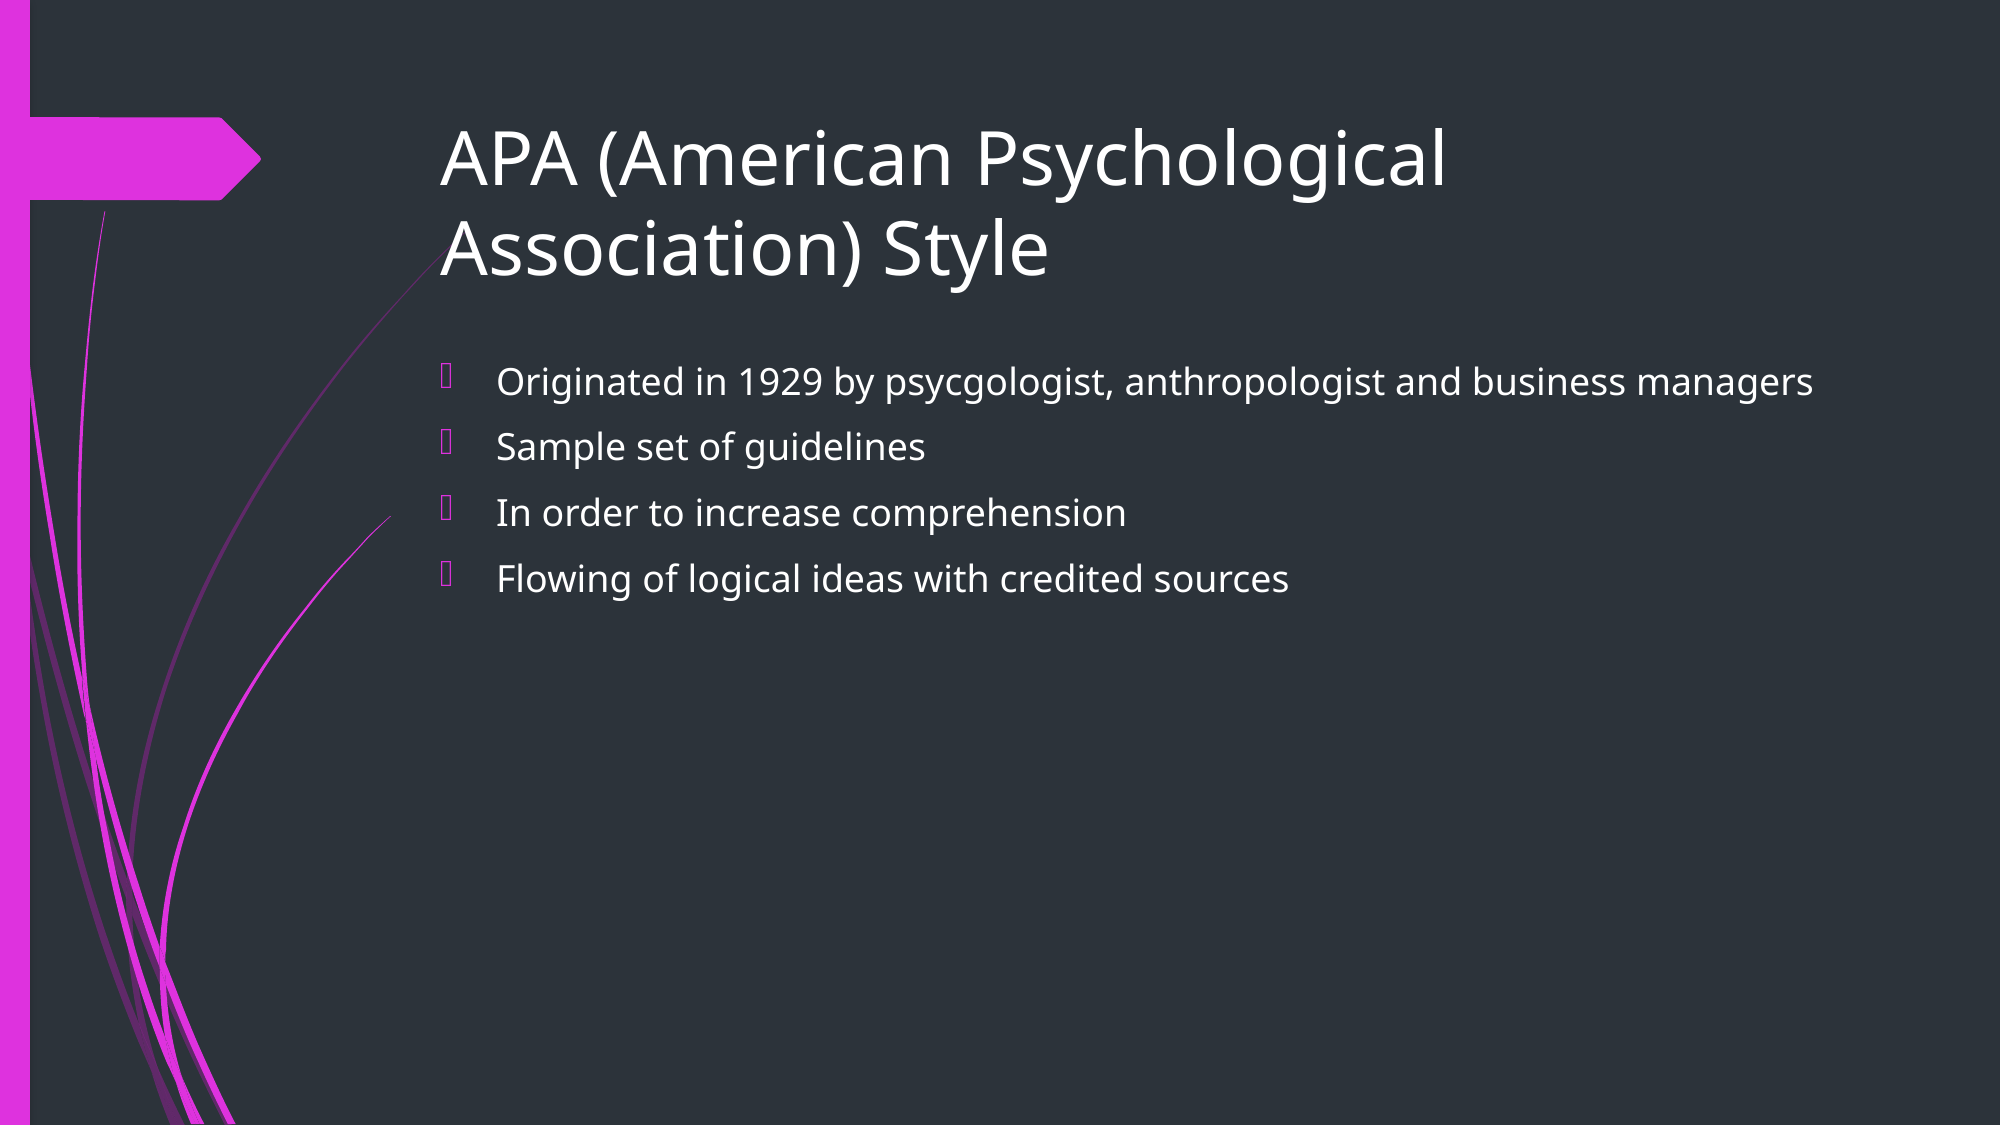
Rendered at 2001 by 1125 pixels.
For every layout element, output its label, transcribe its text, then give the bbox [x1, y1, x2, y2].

title APA (American Psychological Association) Style [425, 102, 1888, 313]
list Originated in 1929 by psycgologist, anthropologist and business managers Sample set of guidelines In order to increase comprehension Flowing of logical ideas with credited sources [424, 350, 1888, 970]
